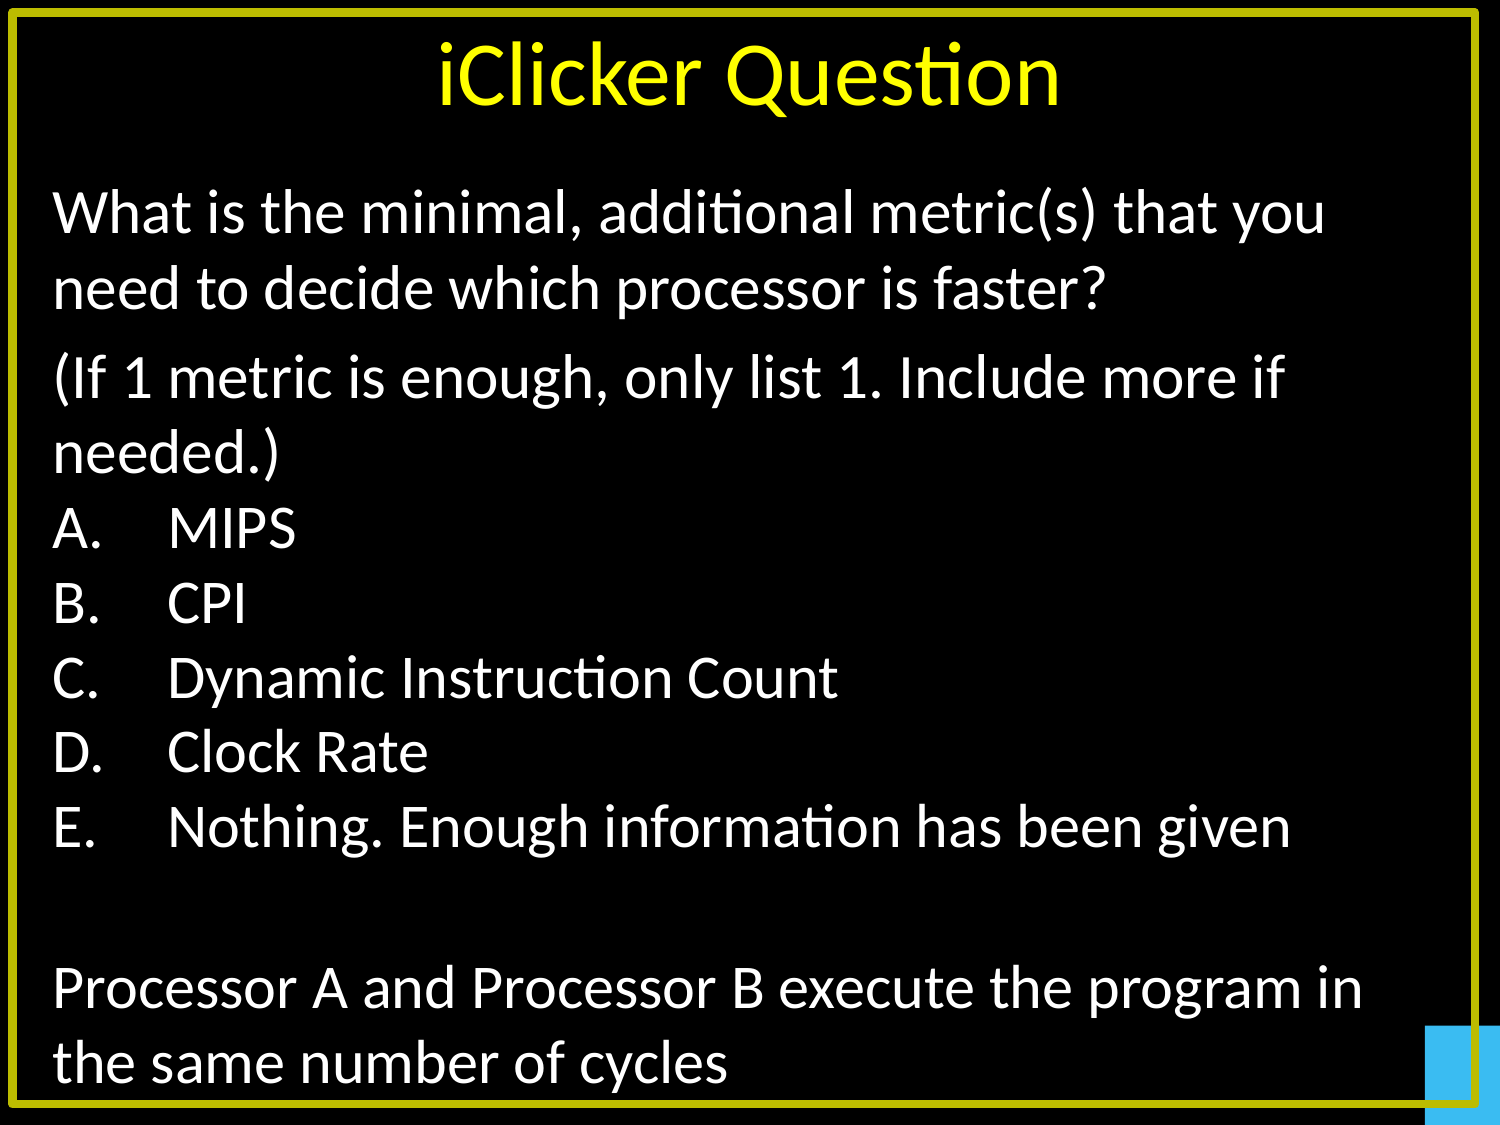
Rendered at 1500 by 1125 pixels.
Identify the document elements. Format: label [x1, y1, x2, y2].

text_box [10, 10, 1477, 1106]
